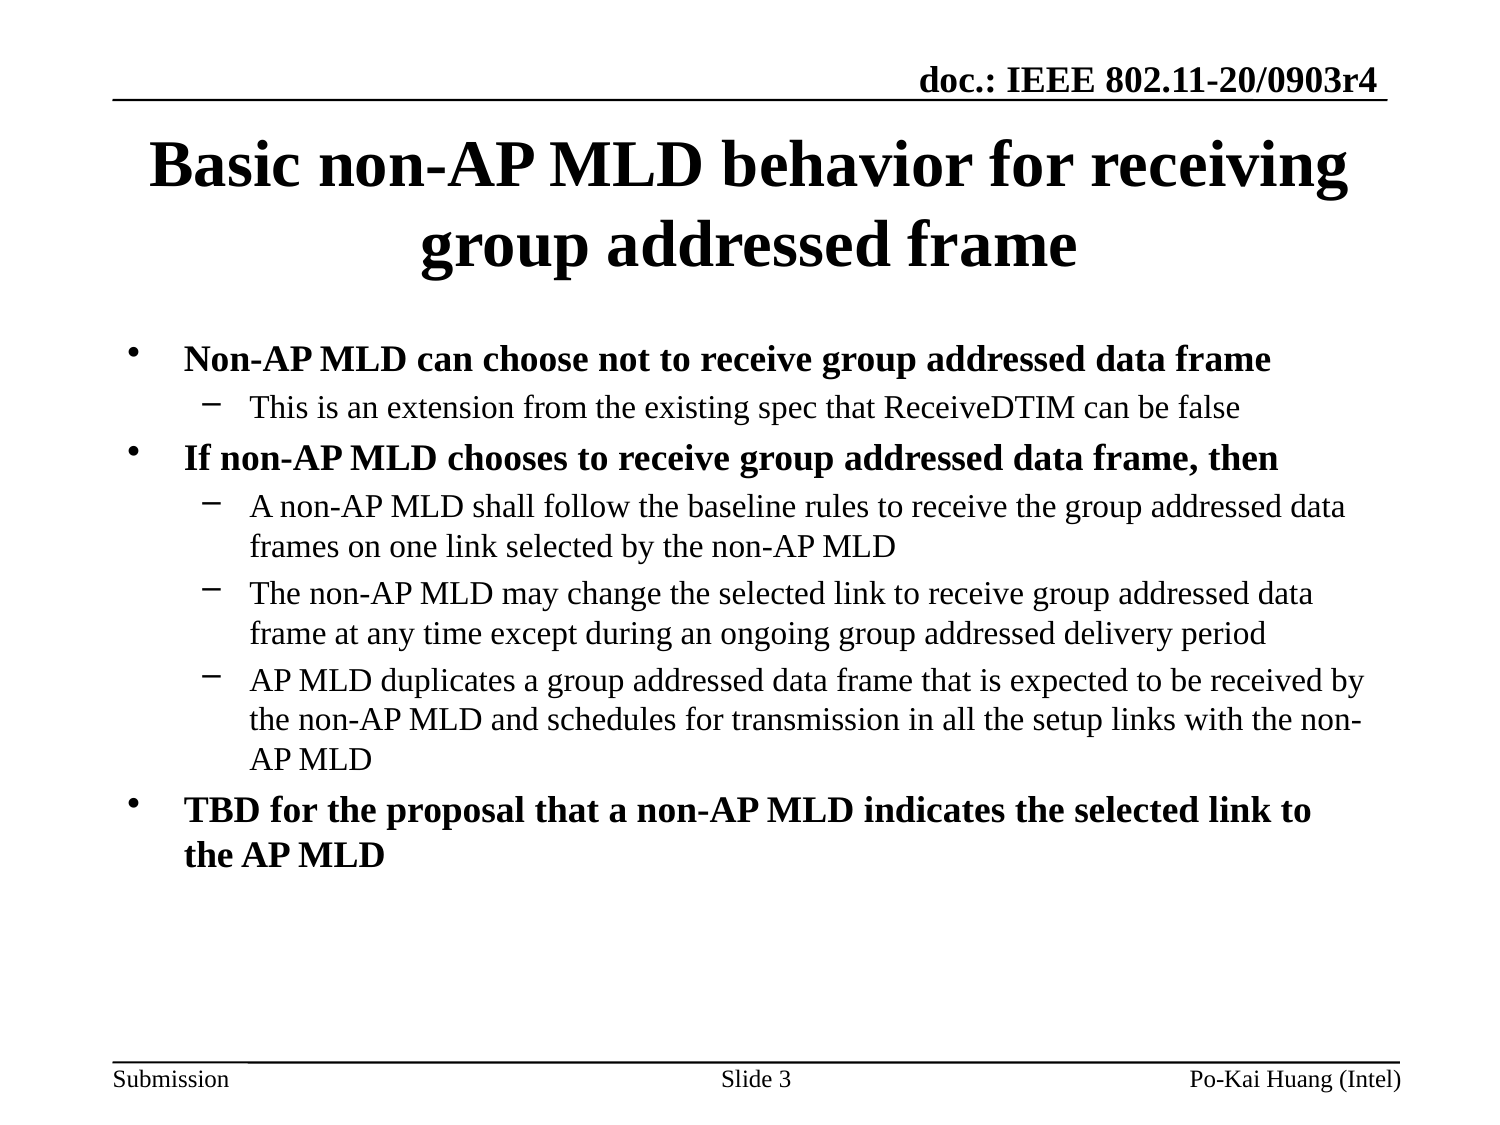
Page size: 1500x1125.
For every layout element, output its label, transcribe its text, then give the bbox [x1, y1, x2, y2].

footer Po-Kai Huang (Intel) [1186, 1061, 1402, 1093]
slide_number Slide 3 [712, 1061, 800, 1093]
title Basic non-AP MLD behavior for receiving group addressed frame [112, 112, 1388, 288]
list Non-AP MLD can choose not to receive group addressed data frame This is an extension from the existing spec that ReceiveDTIM can be false If non-AP MLD chooses to receive group addressed data frame, then A non-AP MLD shall follow the baseline rules to receive the group addressed data frames on one link selected by the non-AP MLD The non-AP MLD may change the selected link to receive group addressed data frame at any time except during an ongoing group addressed delivery period AP MLD duplicates a group addressed data frame that is expected to be received by the non-AP MLD and schedules for transmission in all the setup links with the non-AP MLD TBD for the proposal that a non-AP MLD indicates the selected link to the AP MLD [112, 326, 1388, 1002]
